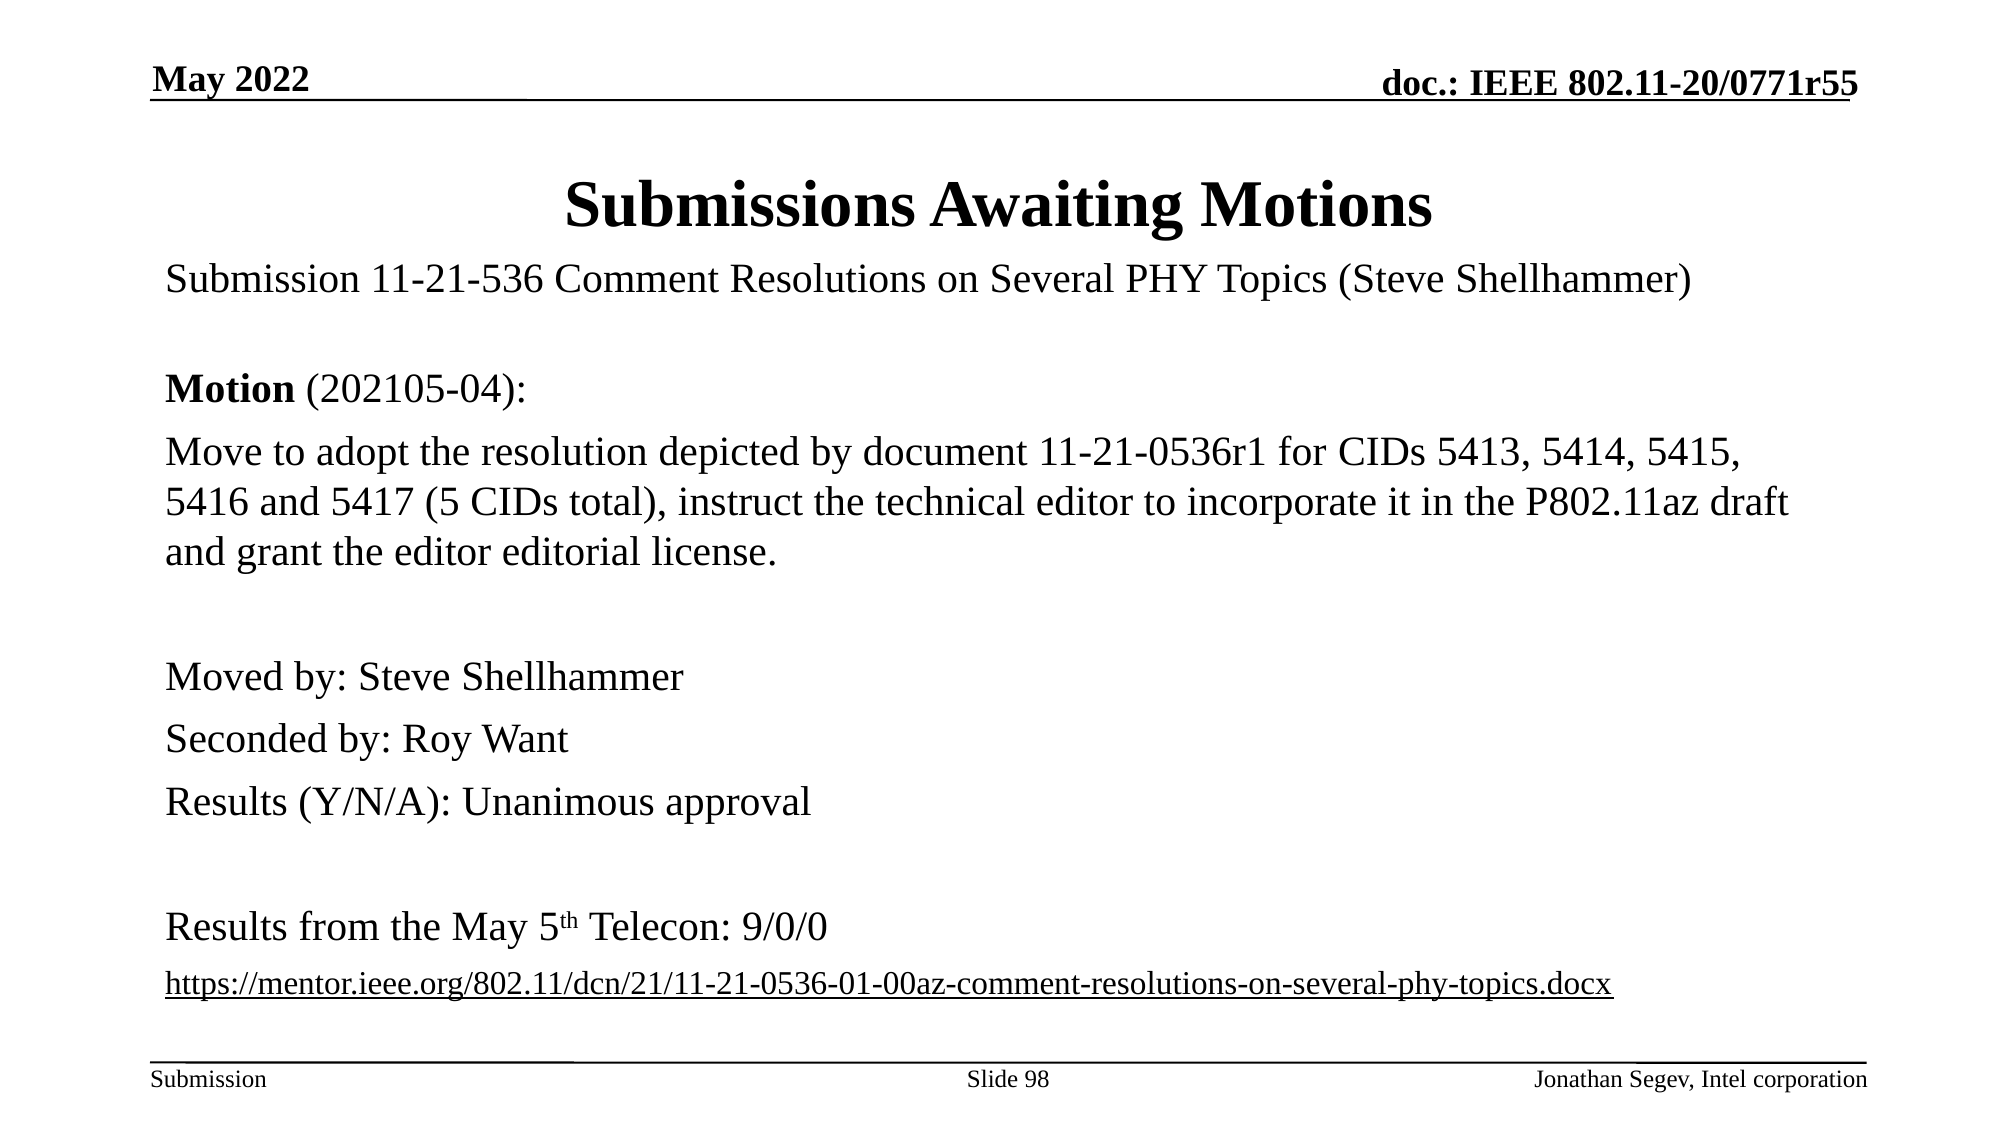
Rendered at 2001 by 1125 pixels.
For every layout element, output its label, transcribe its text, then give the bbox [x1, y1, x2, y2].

title Submissions Awaiting Motions [149, 112, 1850, 243]
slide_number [152, 54, 563, 100]
footer Jonathan Segev, Intel corporation [1171, 1061, 1869, 1093]
slide_number Slide 98 [950, 1061, 1067, 1123]
list Submission 11-21-536 Comment Resolutions on Several PHY Topics (Steve Shellhammer) Motion (202105-04): Move to adopt the resolution depicted by document 11-21-0536r1 for CIDs 5413, 5414, 5415, 5416 and 5417 (5 CIDs total), instruct the technical editor to incorporate it in the P802.11az draft and grant the editor editorial license. Moved by: Steve Shellhammer Seconded by: Roy Want Results (Y/N/A): Unanimous approval Results from the May 5th Telecon: 9/0/0 https://mentor.ieee.org/802.11/dcn/21/11-21-0536-01-00az-comment-resolutions-on-several-phy-topics.docx [149, 243, 1850, 1000]
